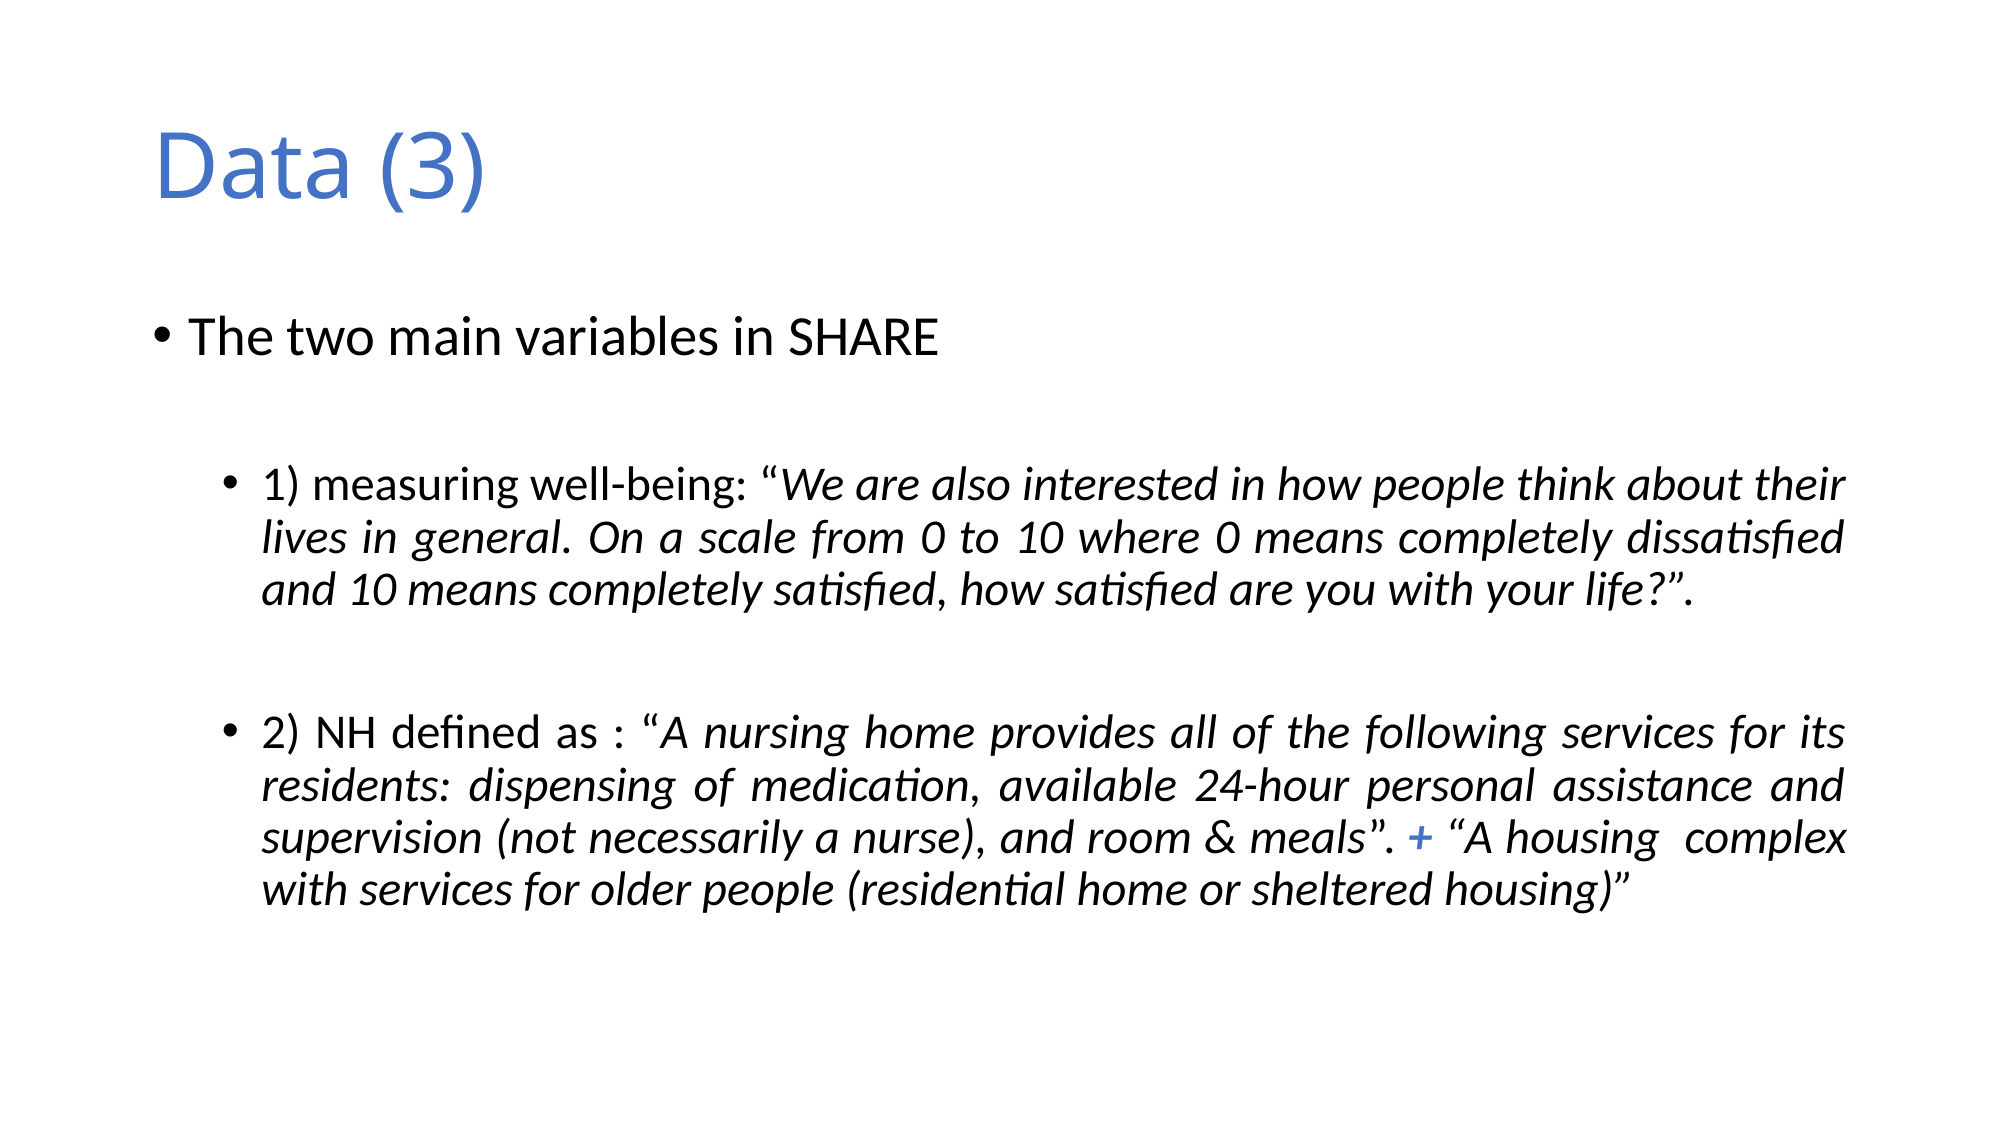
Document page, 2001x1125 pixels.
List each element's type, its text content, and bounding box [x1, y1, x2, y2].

title Data (3) [137, 59, 1863, 278]
list The two main variables in SHARE 1) measuring well-being: “We are also interested in how people think about their lives in general. On a scale from 0 to 10 where 0 means completely dissatisfied and 10 means completely satisfied, how satisfied are you with your life?”. 2) NH defined as : “A nursing home provides all of the following services for its residents: dispensing of medication, available 24-hour personal assistance and supervision (not necessarily a nurse), and room & meals”. + “A housing complex with services for older people (residential home or sheltered housing)” [137, 299, 1863, 1014]
